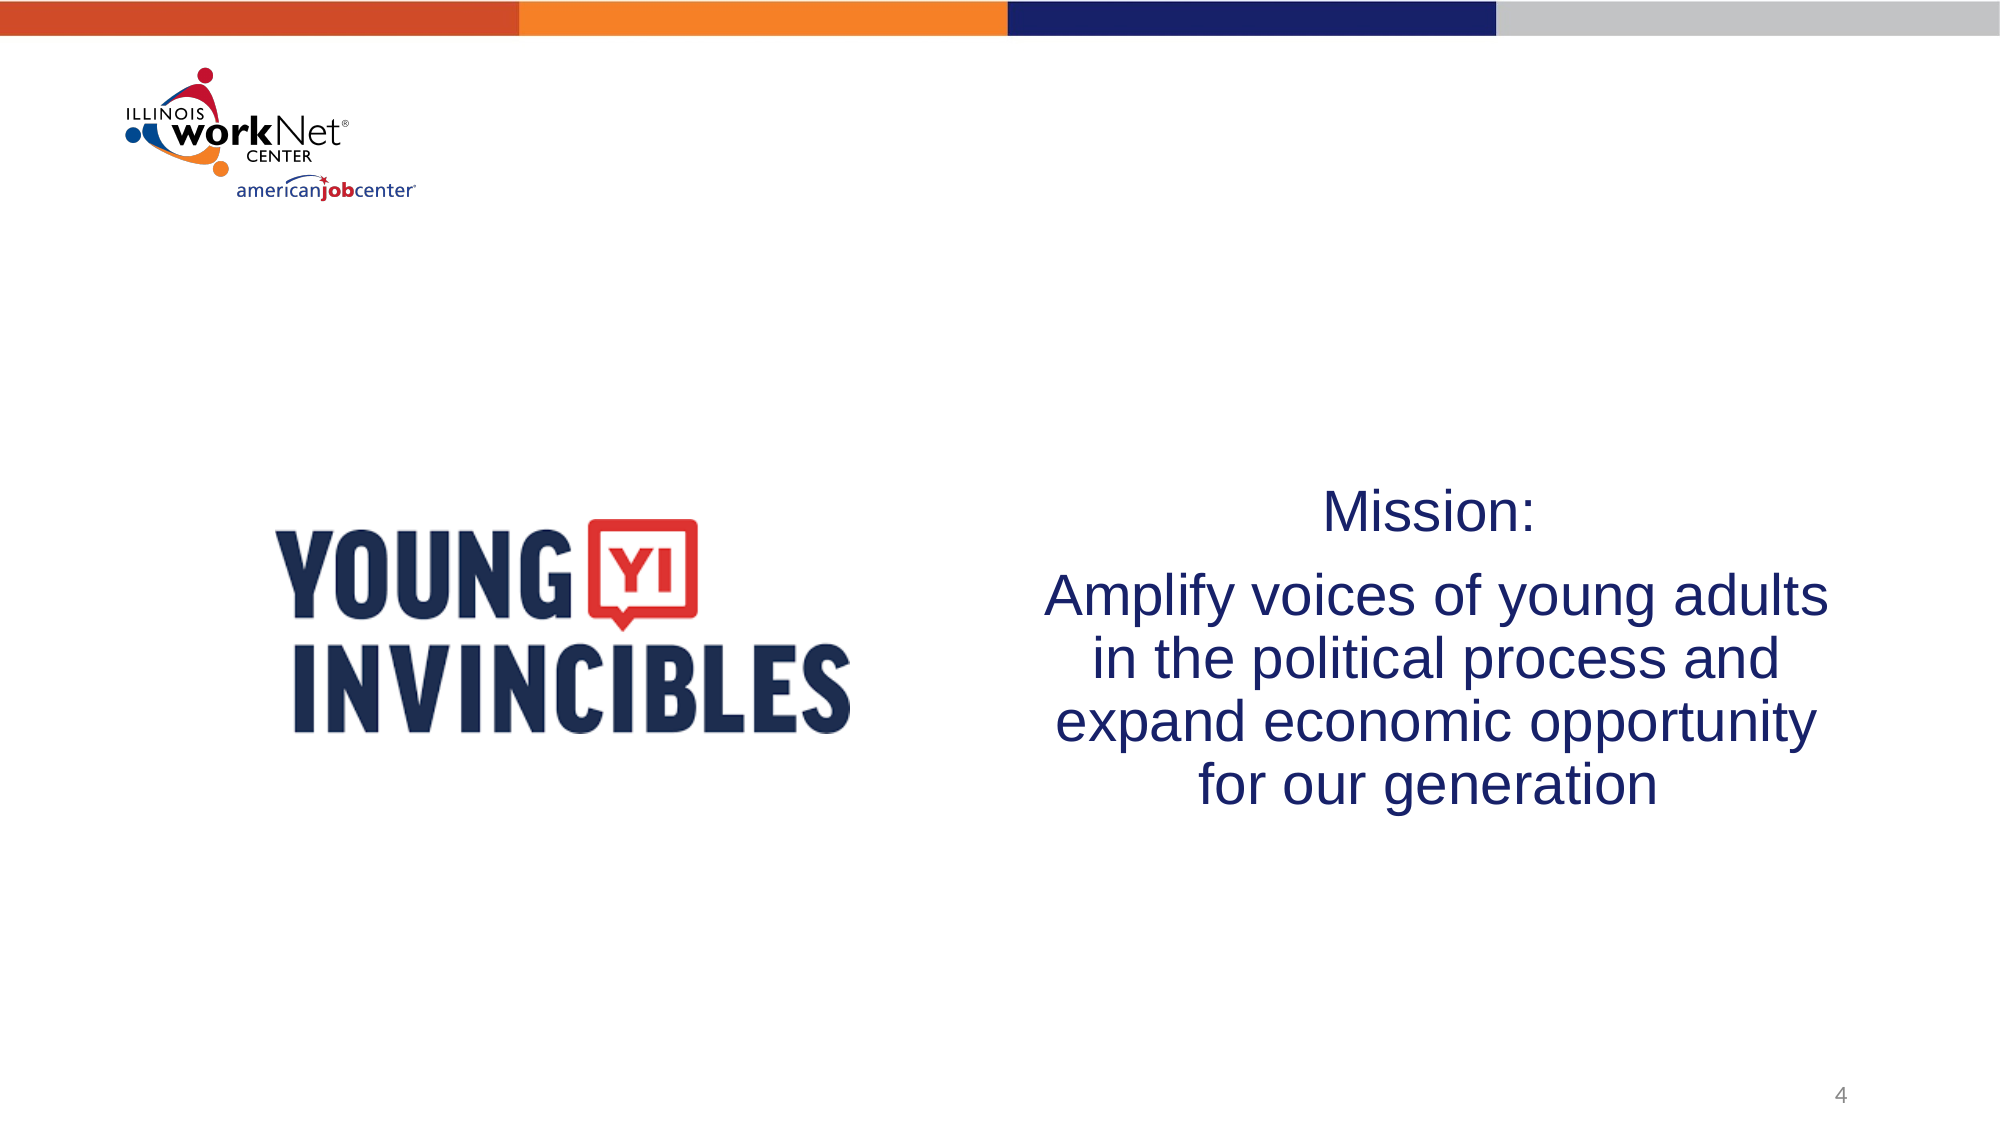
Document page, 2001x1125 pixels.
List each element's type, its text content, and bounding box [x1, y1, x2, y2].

slide_number ‹#› [1412, 1063, 1863, 1124]
list Mission: Amplify voices of young adults in the political process and expand economic opportunity for our generation [1012, 299, 1863, 1014]
picture [0, 0, 2000, 1125]
